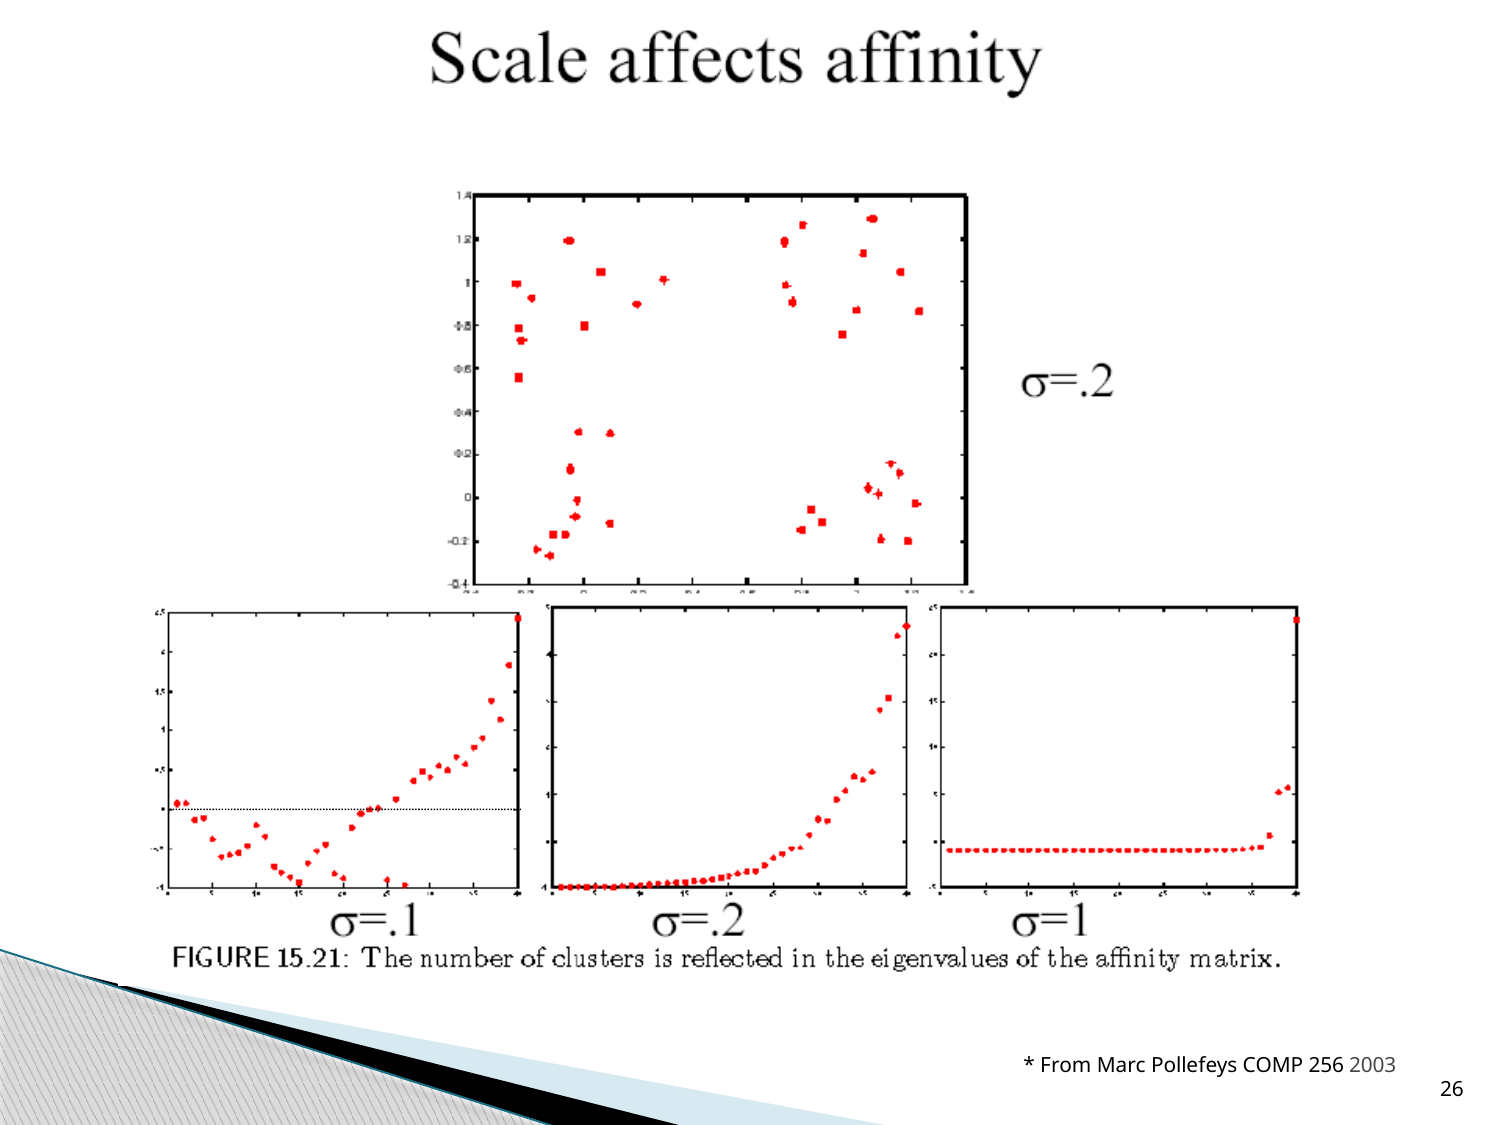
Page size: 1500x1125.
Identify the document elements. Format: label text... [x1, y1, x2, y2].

picture [118, 12, 1312, 987]
slide_number 26 [1418, 1051, 1479, 1112]
text_box * From Marc Pollefeys COMP 256 2003 [1008, 1044, 1411, 1084]
